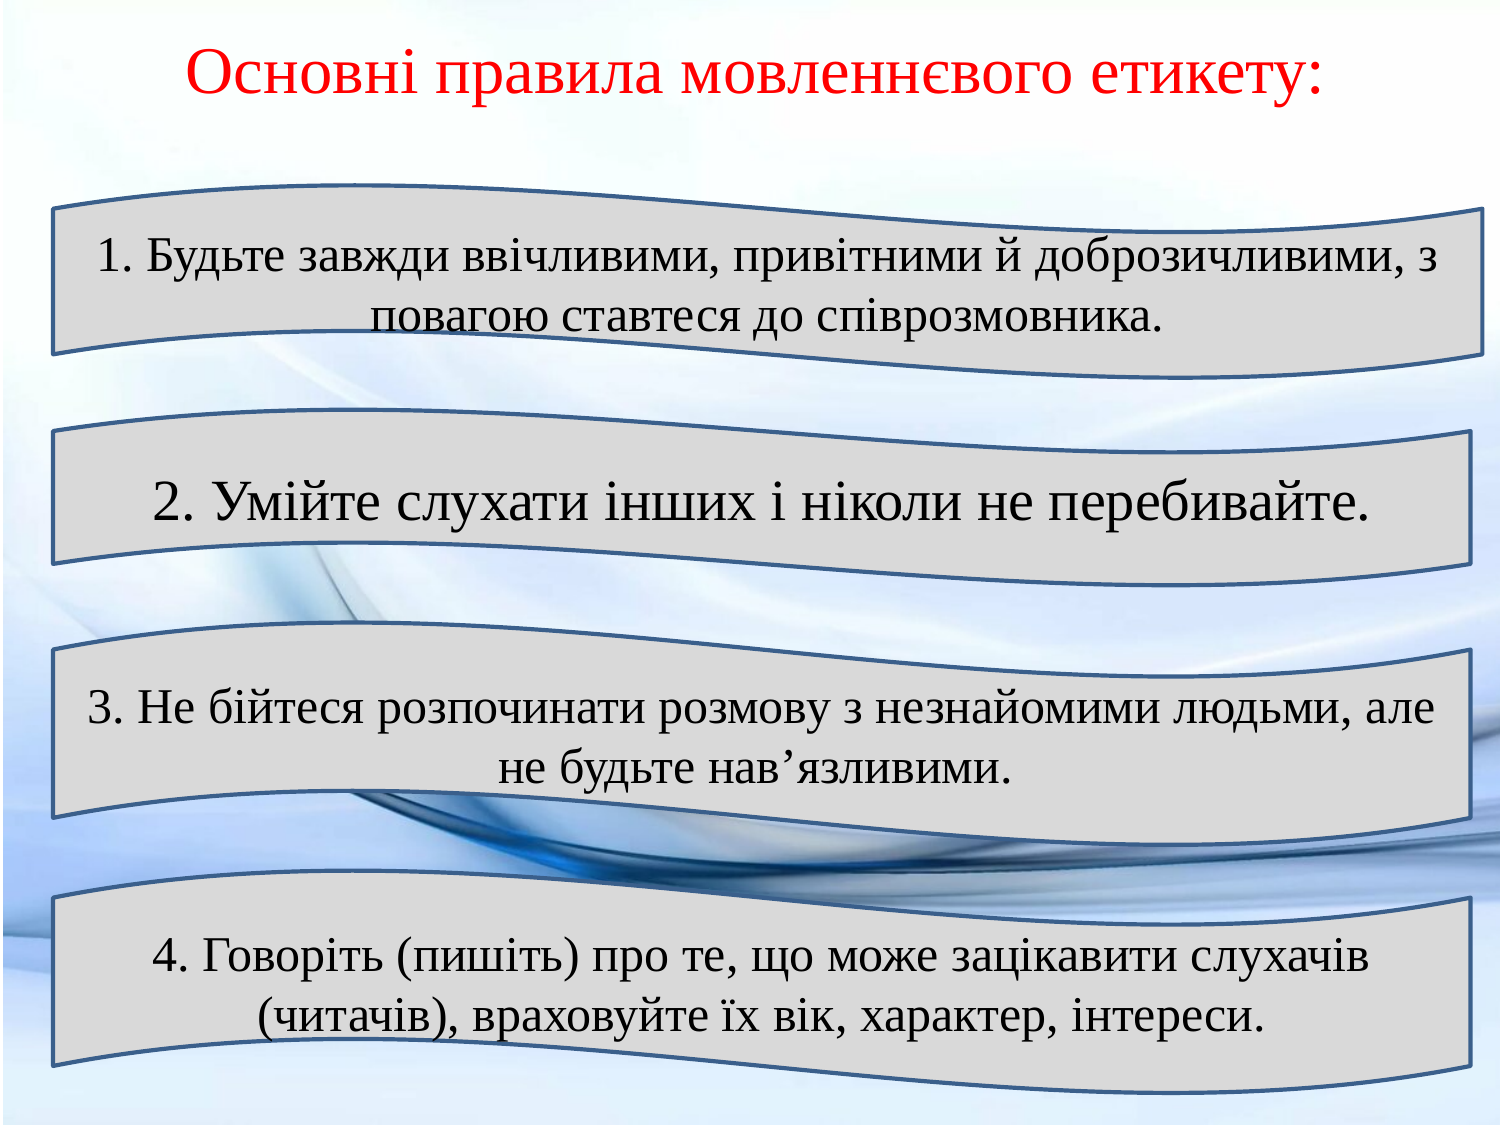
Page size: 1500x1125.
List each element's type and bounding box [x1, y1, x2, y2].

list [3, 0, 1500, 1125]
